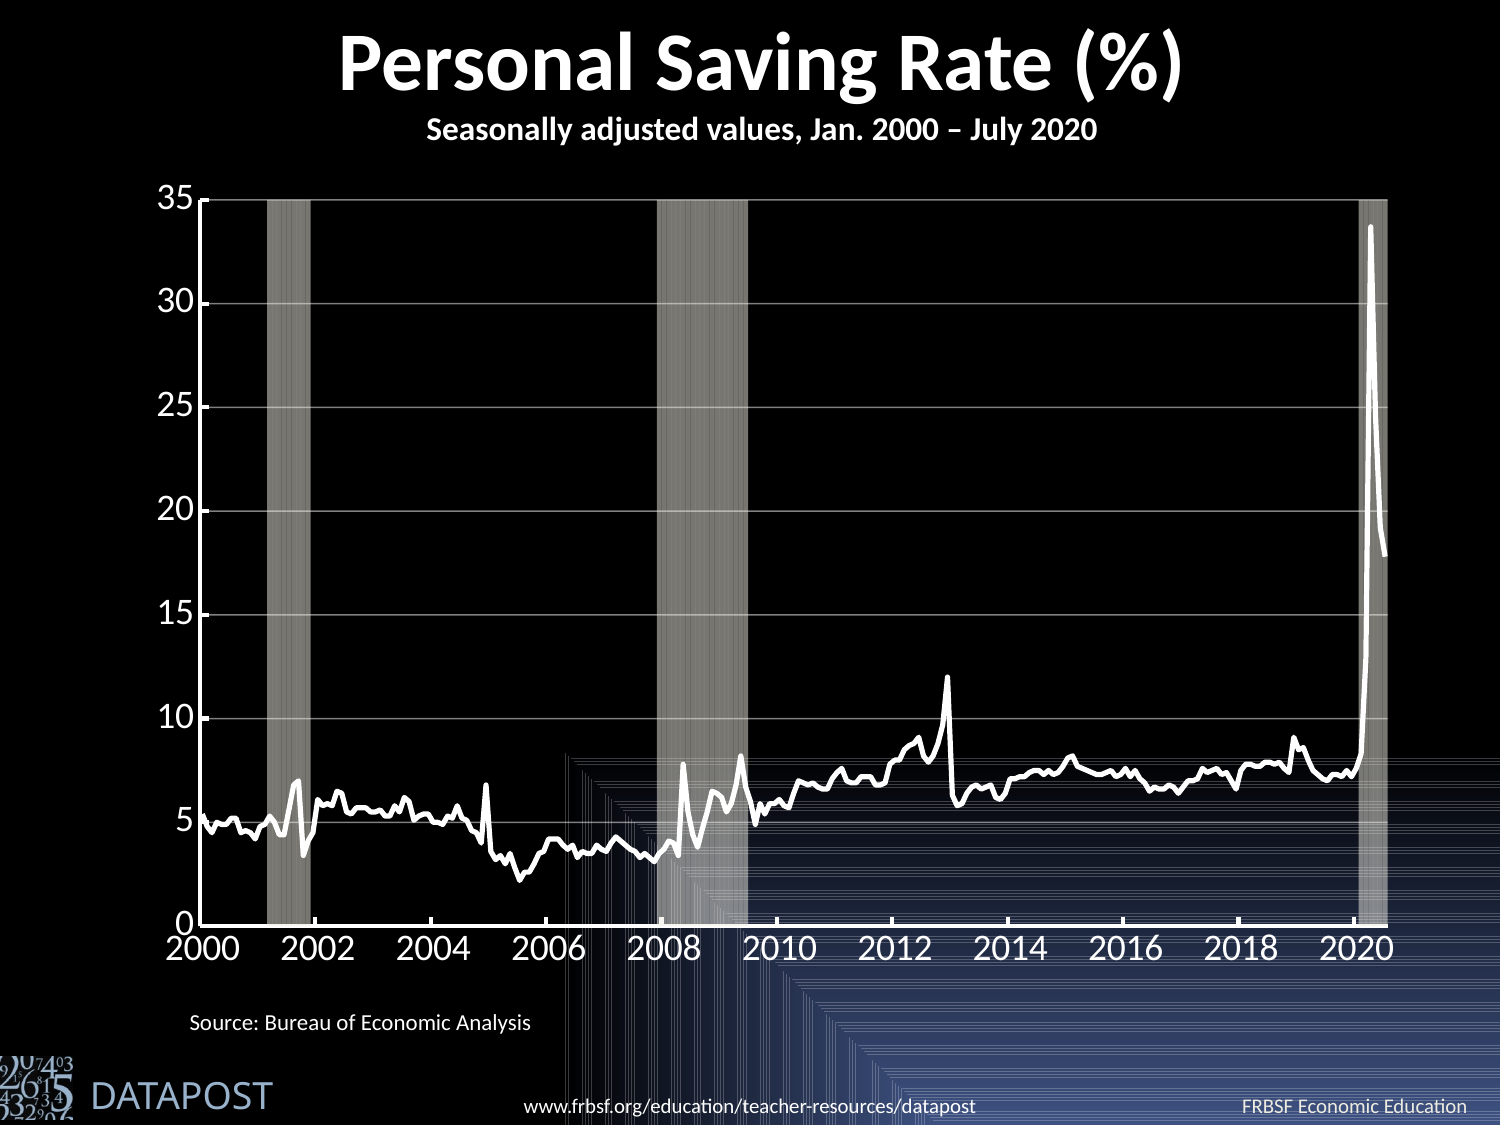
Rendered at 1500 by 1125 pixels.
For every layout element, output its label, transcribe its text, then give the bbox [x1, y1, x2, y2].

chart [74, 74, 1451, 1013]
text_box Personal Saving Rate (%) Seasonally adjusted values, Jan. 2000 – July 2020 [87, 0, 1438, 74]
footer www.frbsf.org/education/teacher-resources/datapost FRBSF Economic Education [662, 1069, 1500, 1125]
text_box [0, 1056, 638, 1125]
